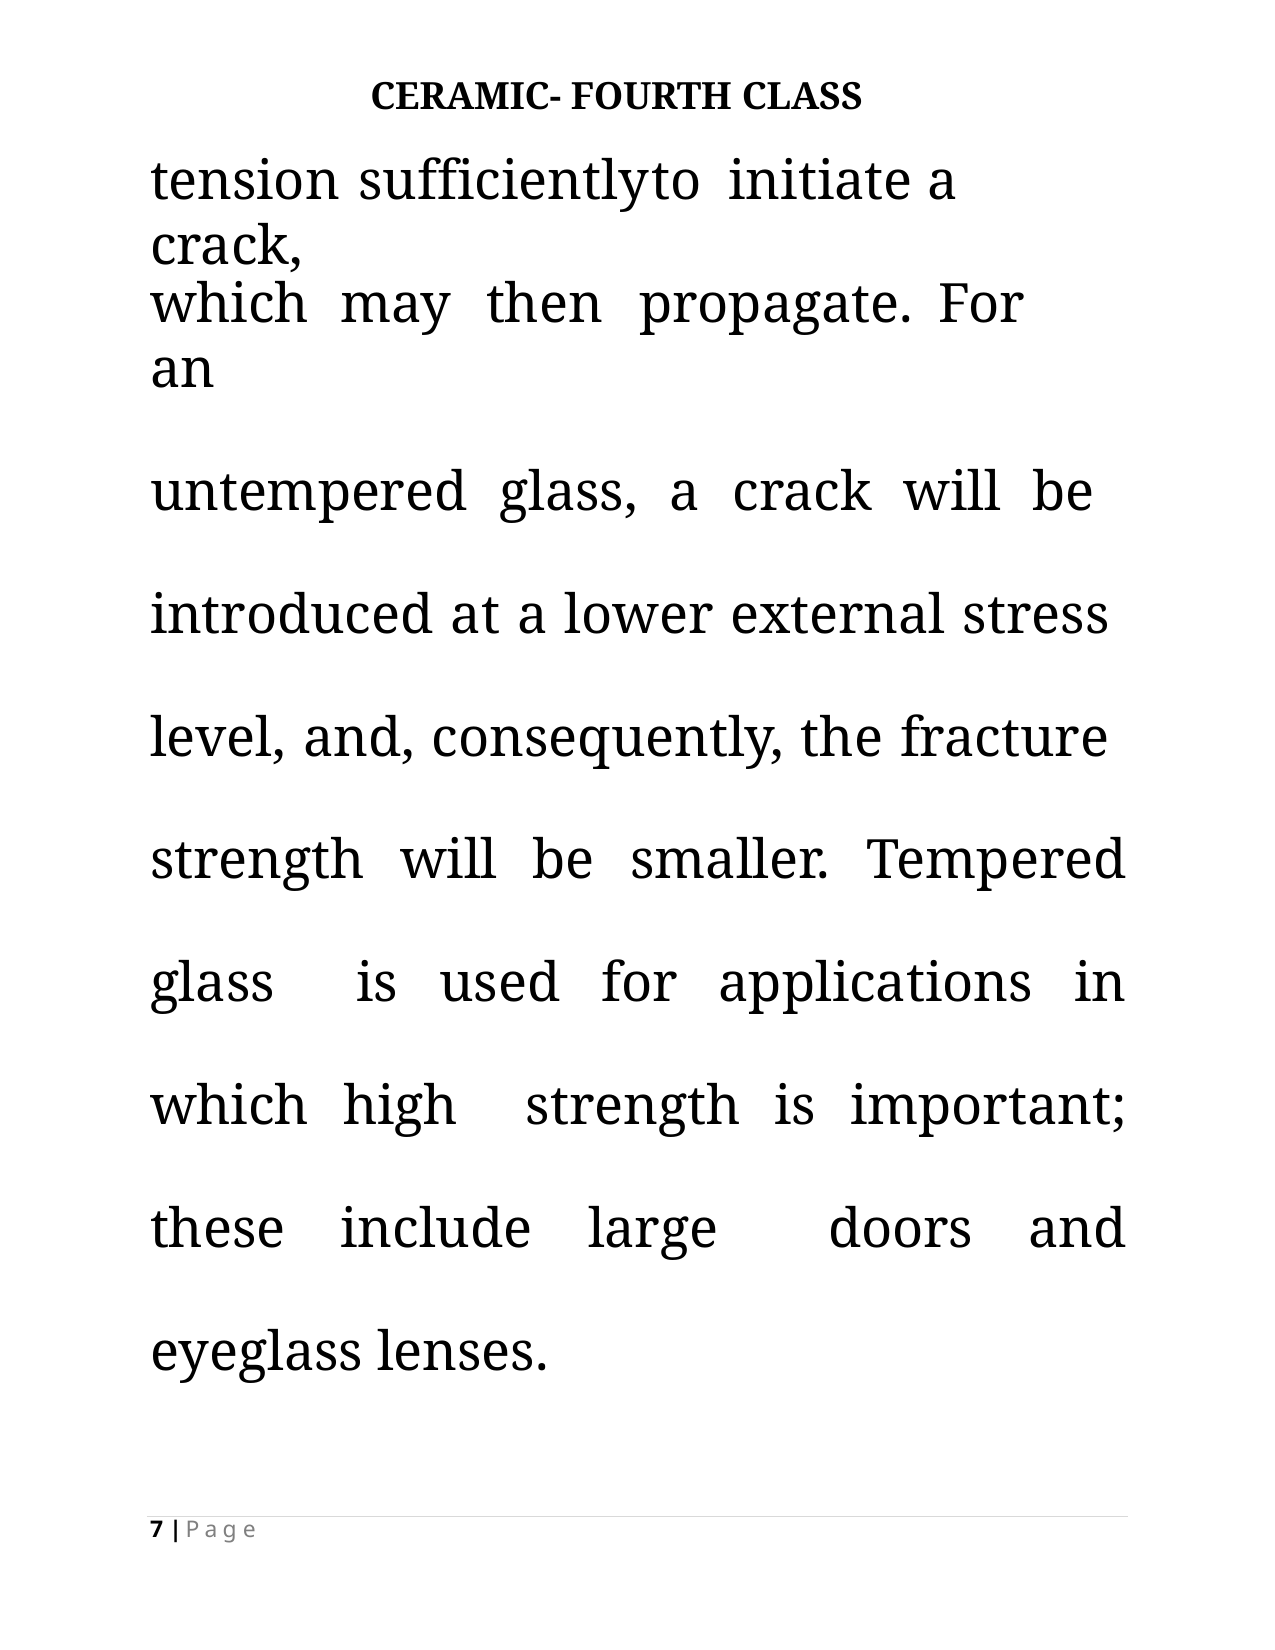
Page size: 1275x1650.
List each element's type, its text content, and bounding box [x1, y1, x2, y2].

text_box CERAMIC- FOURTH CLASS [368, 69, 907, 117]
text_box which may then propagate. For an untempered glass, a crack will be introduced at a lower external stress level, and, consequently, the fracture strength will be smaller. Tempered glass is used for applications in which high strength is important; these include large doors and eyeglass lenses. [147, 266, 1128, 1381]
slide_number 7 | P a g e [145, 1521, 261, 1650]
title tension sufficiently to initiate a crack, [147, 143, 1127, 266]
